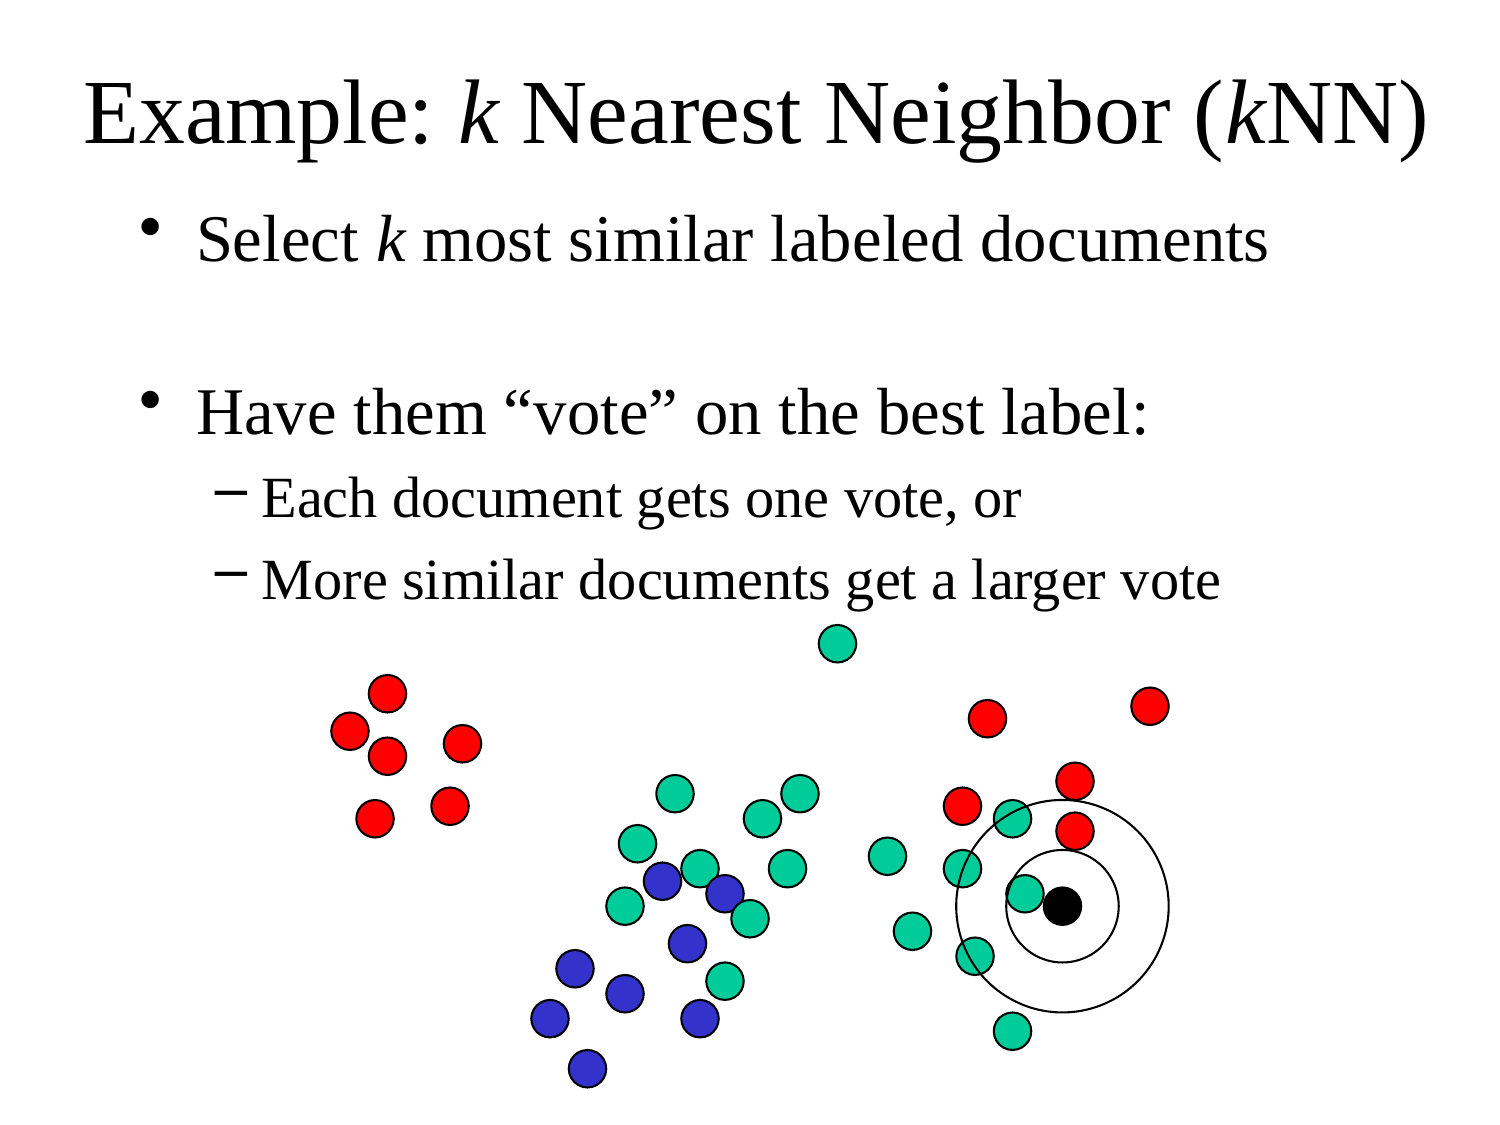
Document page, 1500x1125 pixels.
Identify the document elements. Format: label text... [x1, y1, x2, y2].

list Select k most similar labeled documents Have them “vote” on the best label: Each document gets one vote, or More similar documents get a larger vote [125, 187, 1400, 619]
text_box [330, 624, 1169, 1088]
title Example: k Nearest Neighbor (kNN) [37, 13, 1475, 201]
